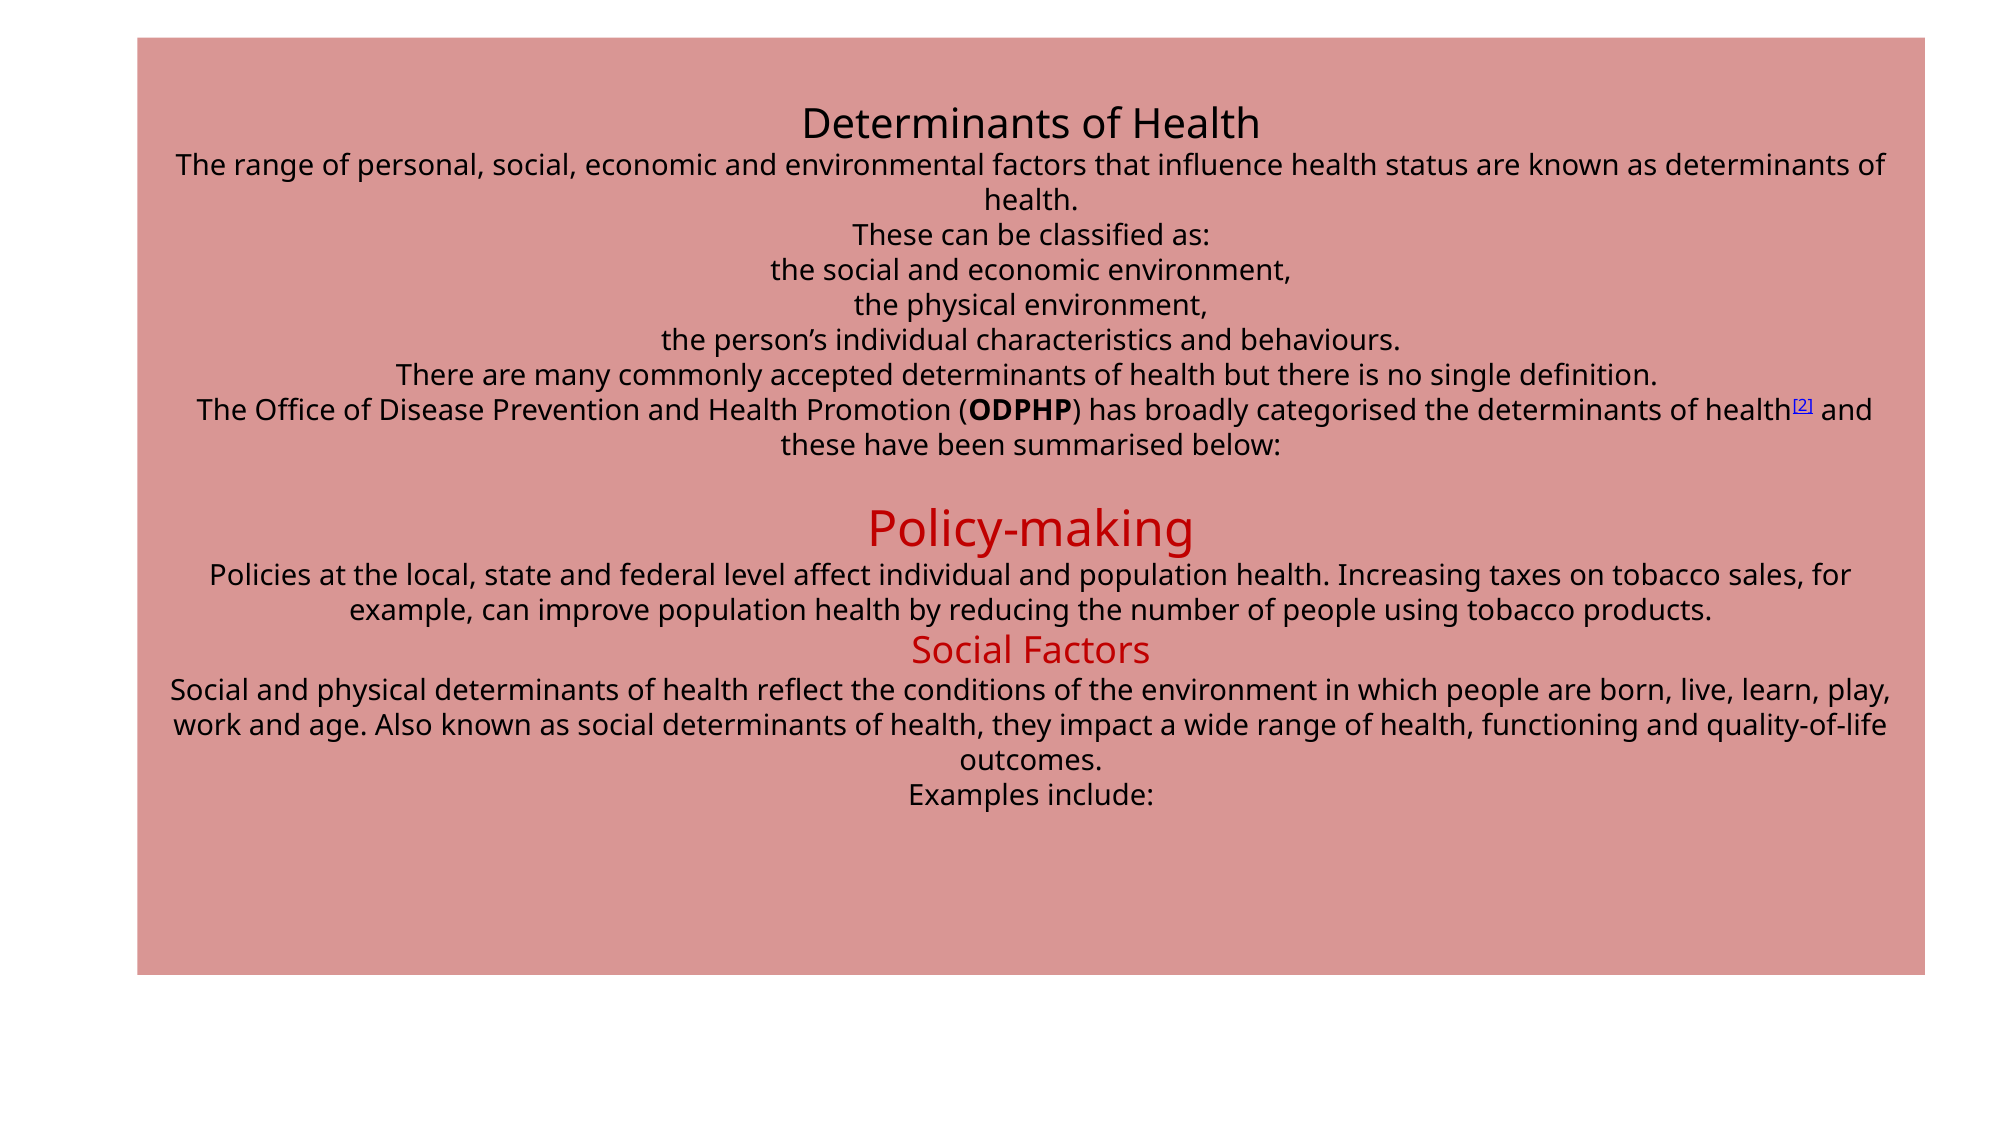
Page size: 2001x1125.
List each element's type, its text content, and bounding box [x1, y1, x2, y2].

title Determinants of Health The range of personal, social, economic and environmental factors that influence health status are known as determinants of health. These can be classified as: the social and economic environment, the physical environment, the person’s individual characteristics and behaviours. There are many commonly accepted determinants of health but there is no single definition. The Office of Disease Prevention and Health Promotion (ODPHP) has broadly categorised the determinants of health[2] and these have been summarised below: Policy-making Policies at the local, state and federal level affect individual and population health. Increasing taxes on tobacco sales, for example, can improve population health by reducing the number of people using tobacco products. Social Factors Social and physical determinants of health reflect the conditions of the environment in which people are born, live, learn, play, work and age. Also known as social determinants of health, they impact a wide range of health, functioning and quality-of-life outcomes. Examples include: [137, 37, 1925, 975]
